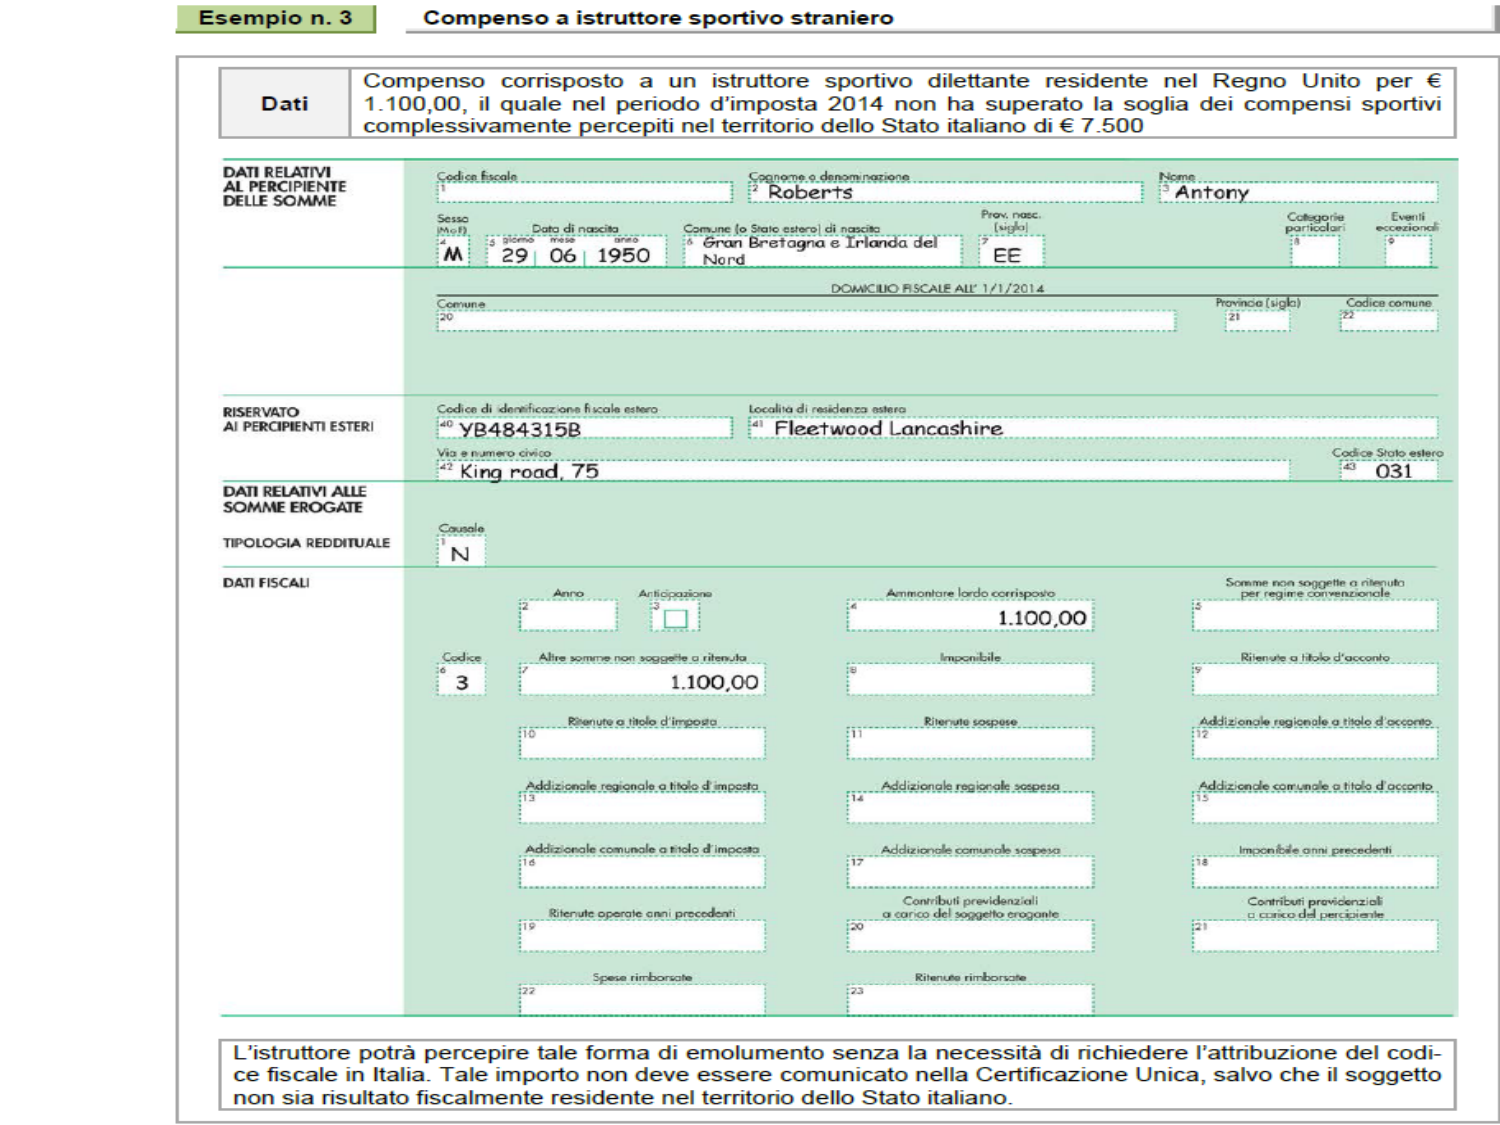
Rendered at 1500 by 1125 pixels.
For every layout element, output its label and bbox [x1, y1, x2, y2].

picture [170, 0, 1500, 1125]
